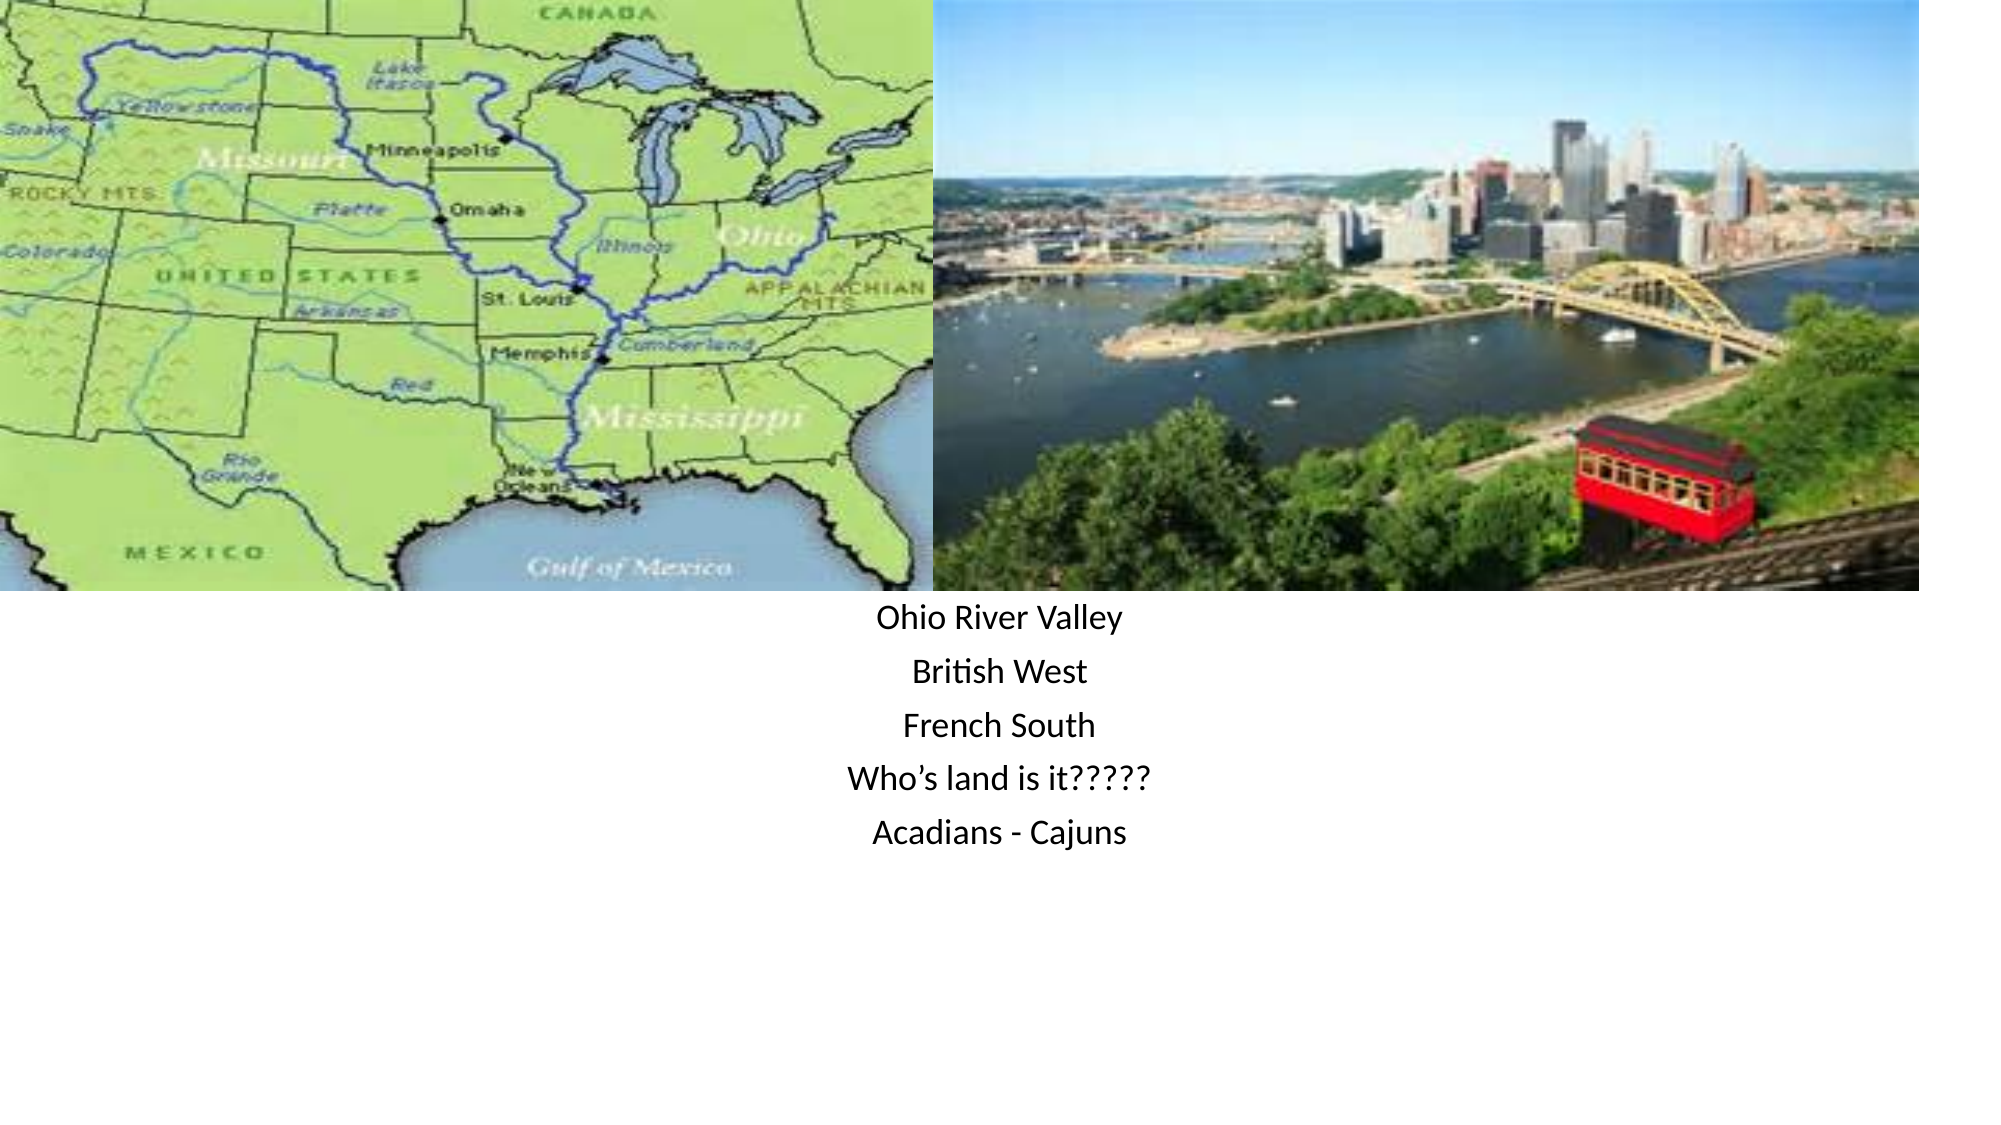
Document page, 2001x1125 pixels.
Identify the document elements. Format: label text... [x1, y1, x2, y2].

subtitle Ohio River Valley British West French South Who’s land is it????? Acadians - Cajuns [249, 591, 1750, 863]
picture [0, 0, 1919, 591]
